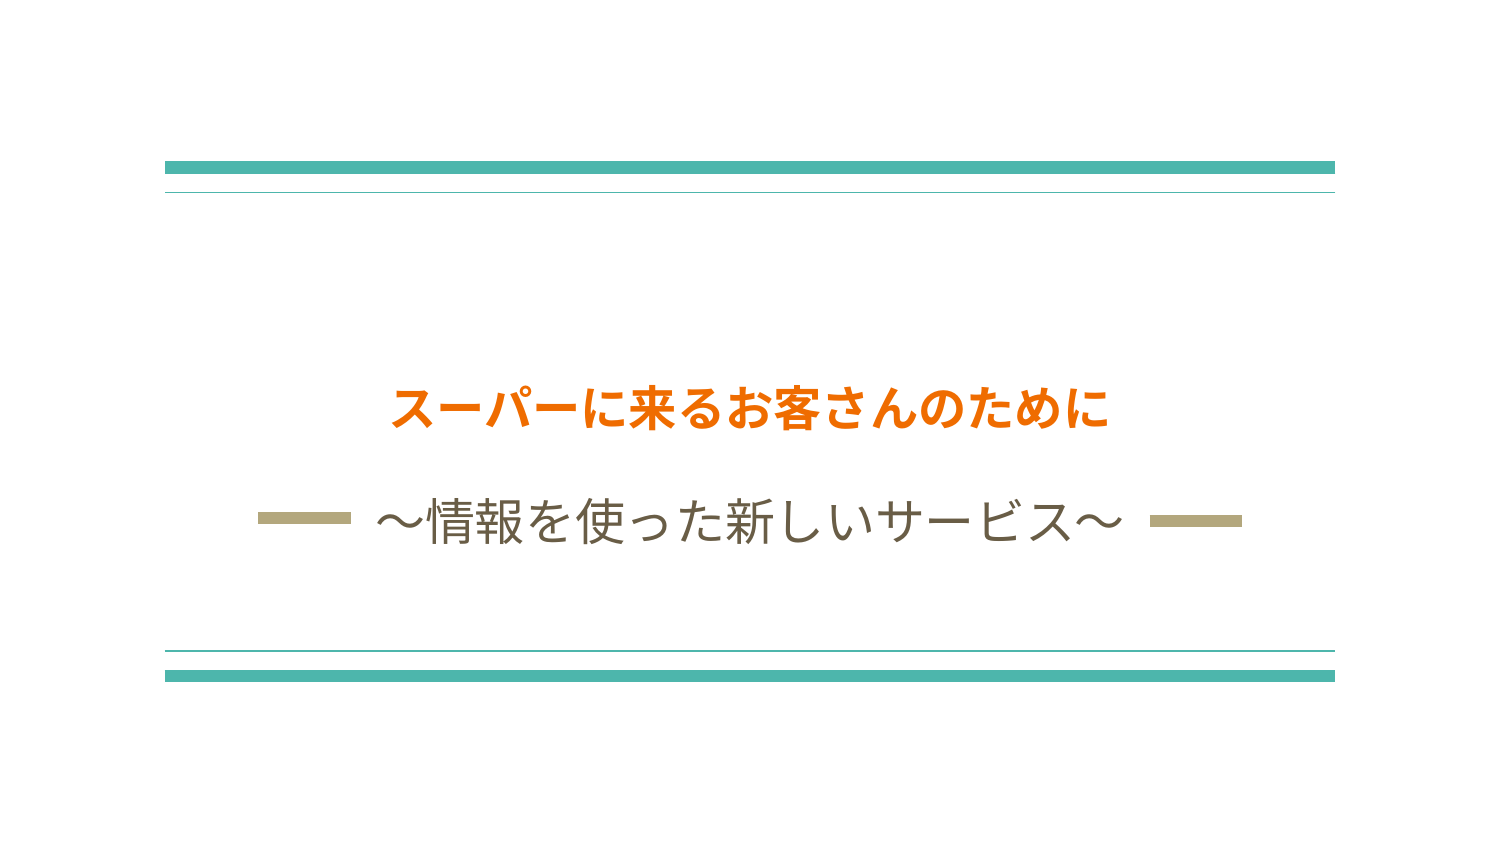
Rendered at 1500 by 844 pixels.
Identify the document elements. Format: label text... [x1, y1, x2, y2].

subtitle 〜情報を使った新しいサービス〜 [350, 467, 1150, 598]
title スーパーに来るお客さんのために [164, 287, 1336, 456]
